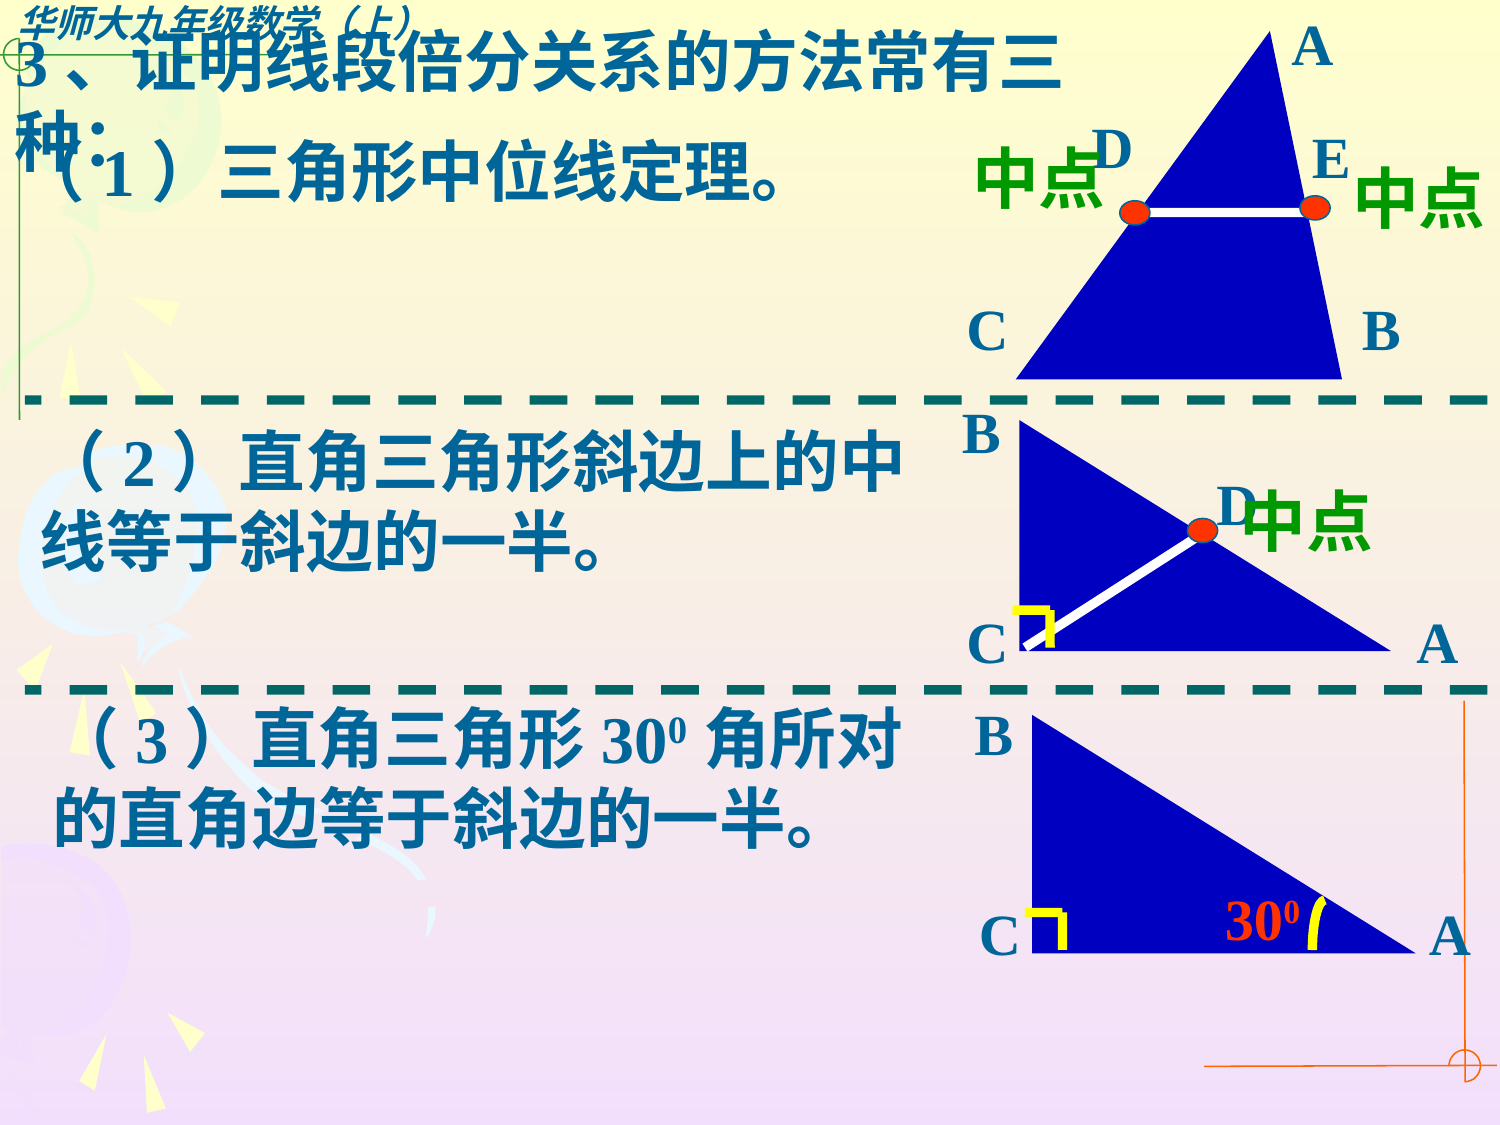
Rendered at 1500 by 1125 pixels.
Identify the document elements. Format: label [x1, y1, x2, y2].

text_box [24, 387, 1500, 683]
text_box [0, 0, 1500, 388]
text_box [24, 689, 1500, 975]
